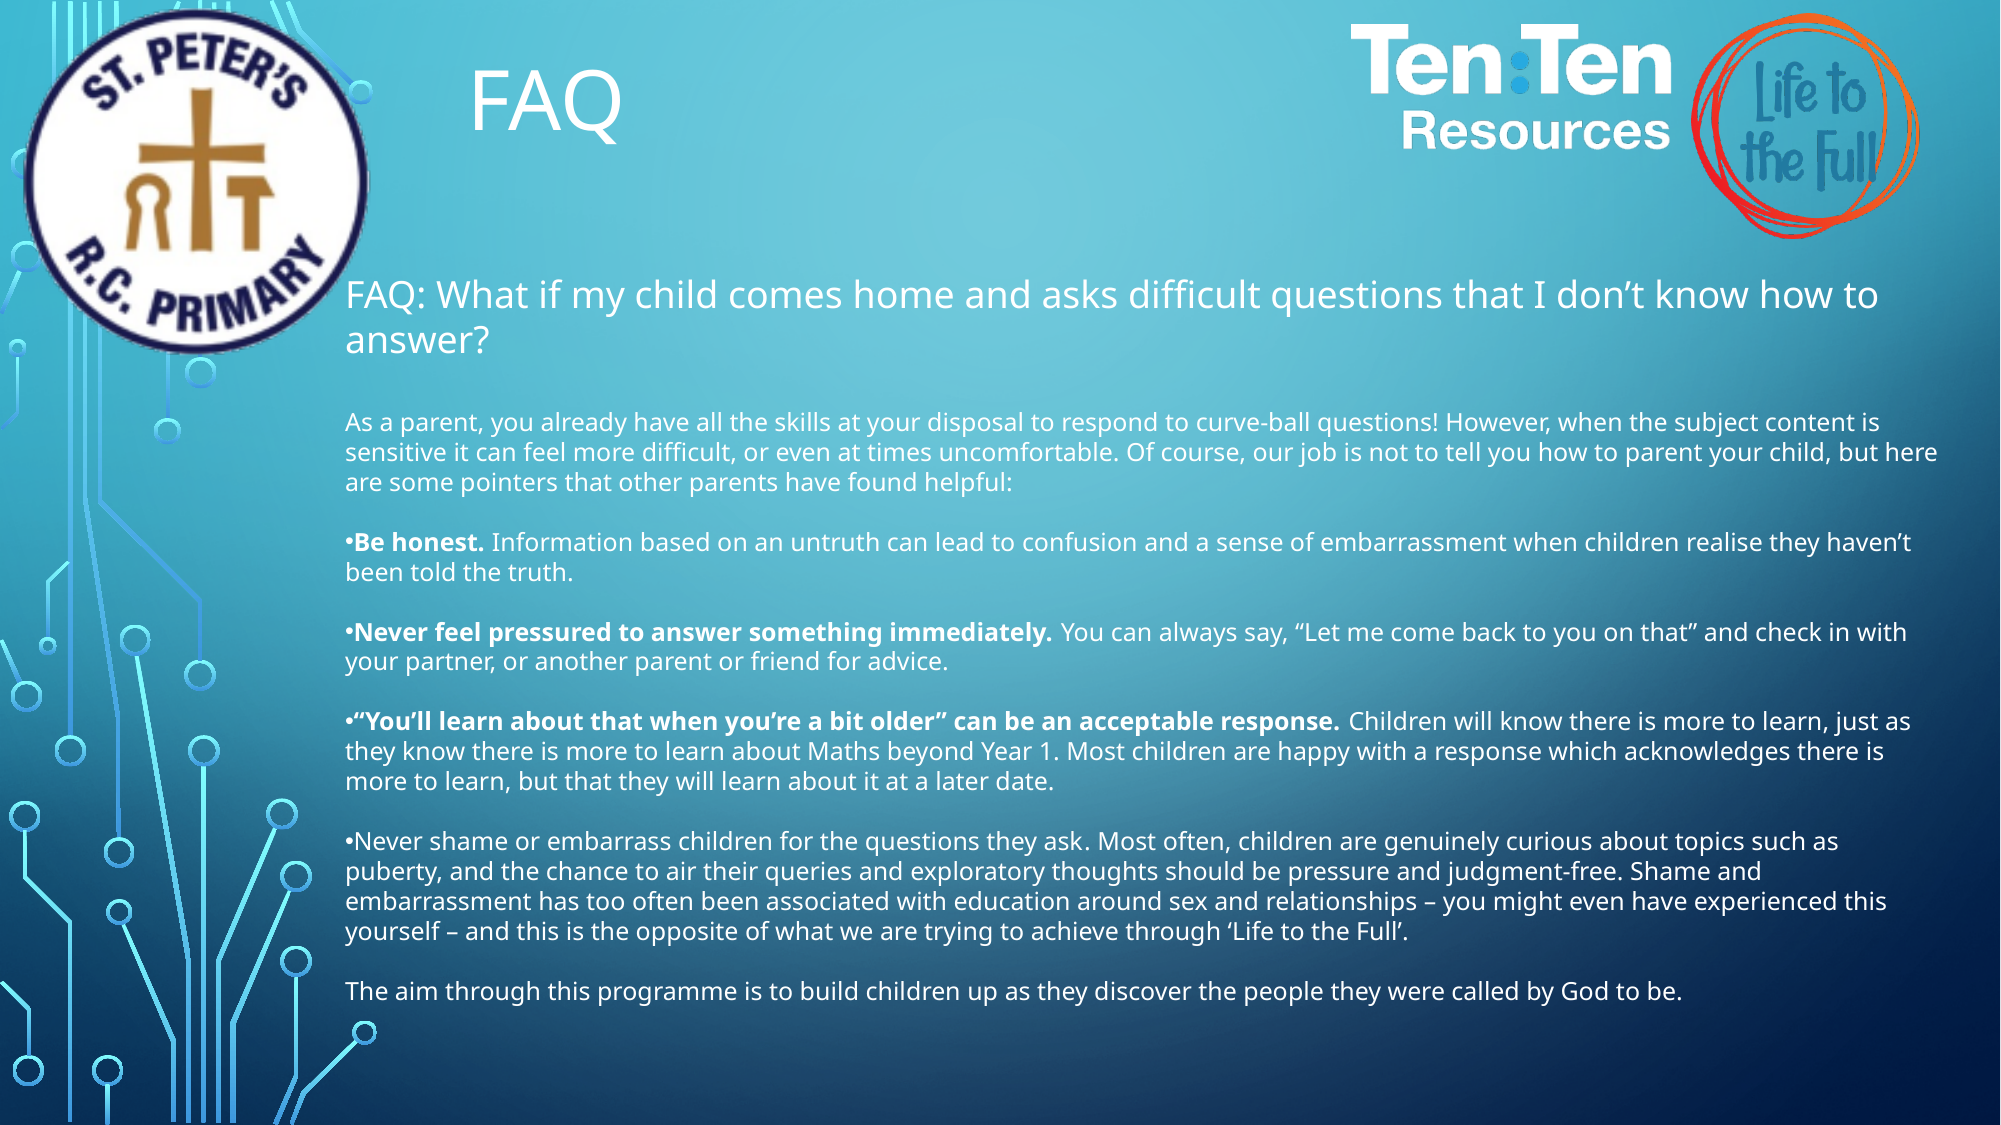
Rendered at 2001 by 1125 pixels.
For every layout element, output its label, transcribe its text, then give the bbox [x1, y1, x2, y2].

picture [21, 8, 374, 360]
text_box FAQ: What if my child comes home and asks difficult questions that I don’t know how to answer? As a parent, you already have all the skills at your disposal to respond to curve-ball questions! However, when the subject content is sensitive it can feel more difficult, or even at times uncomfortable. Of course, our job is not to tell you how to parent your child, but here are some pointers that other parents have found helpful: Be honest. Information based on an untruth can lead to confusion and a sense of embarrassment when children realise they haven’t been told the truth. Never feel pressured to answer something immediately. You can always say, “Let me come back to you on that” and check in with your partner, or another parent or friend for advice. “You’ll learn about that when you’re a bit older” can be an acceptable response. Children will know there is more to learn, just as they know there is more to learn about Maths beyond Year 1. Most children are happy with a response which acknowledges there is more to learn, but that they will learn about it at a later date. Never shame or embarrass children for the questions they ask. Most often, children are genuinely curious about topics such as puberty, and the chance to air their queries and exploratory thoughts should be pressure and judgment-free. Shame and embarrassment has too often been associated with education around sex and relationships – you might even have experienced this yourself – and this is the opposite of what we are trying to achieve through ‘Life to the Full’. The aim through this programme is to build children up as they discover the people they were called by God to be. [330, 264, 1956, 1058]
picture [1351, 24, 1673, 150]
text_box FAQ [452, 40, 900, 155]
picture [1690, 13, 1920, 239]
